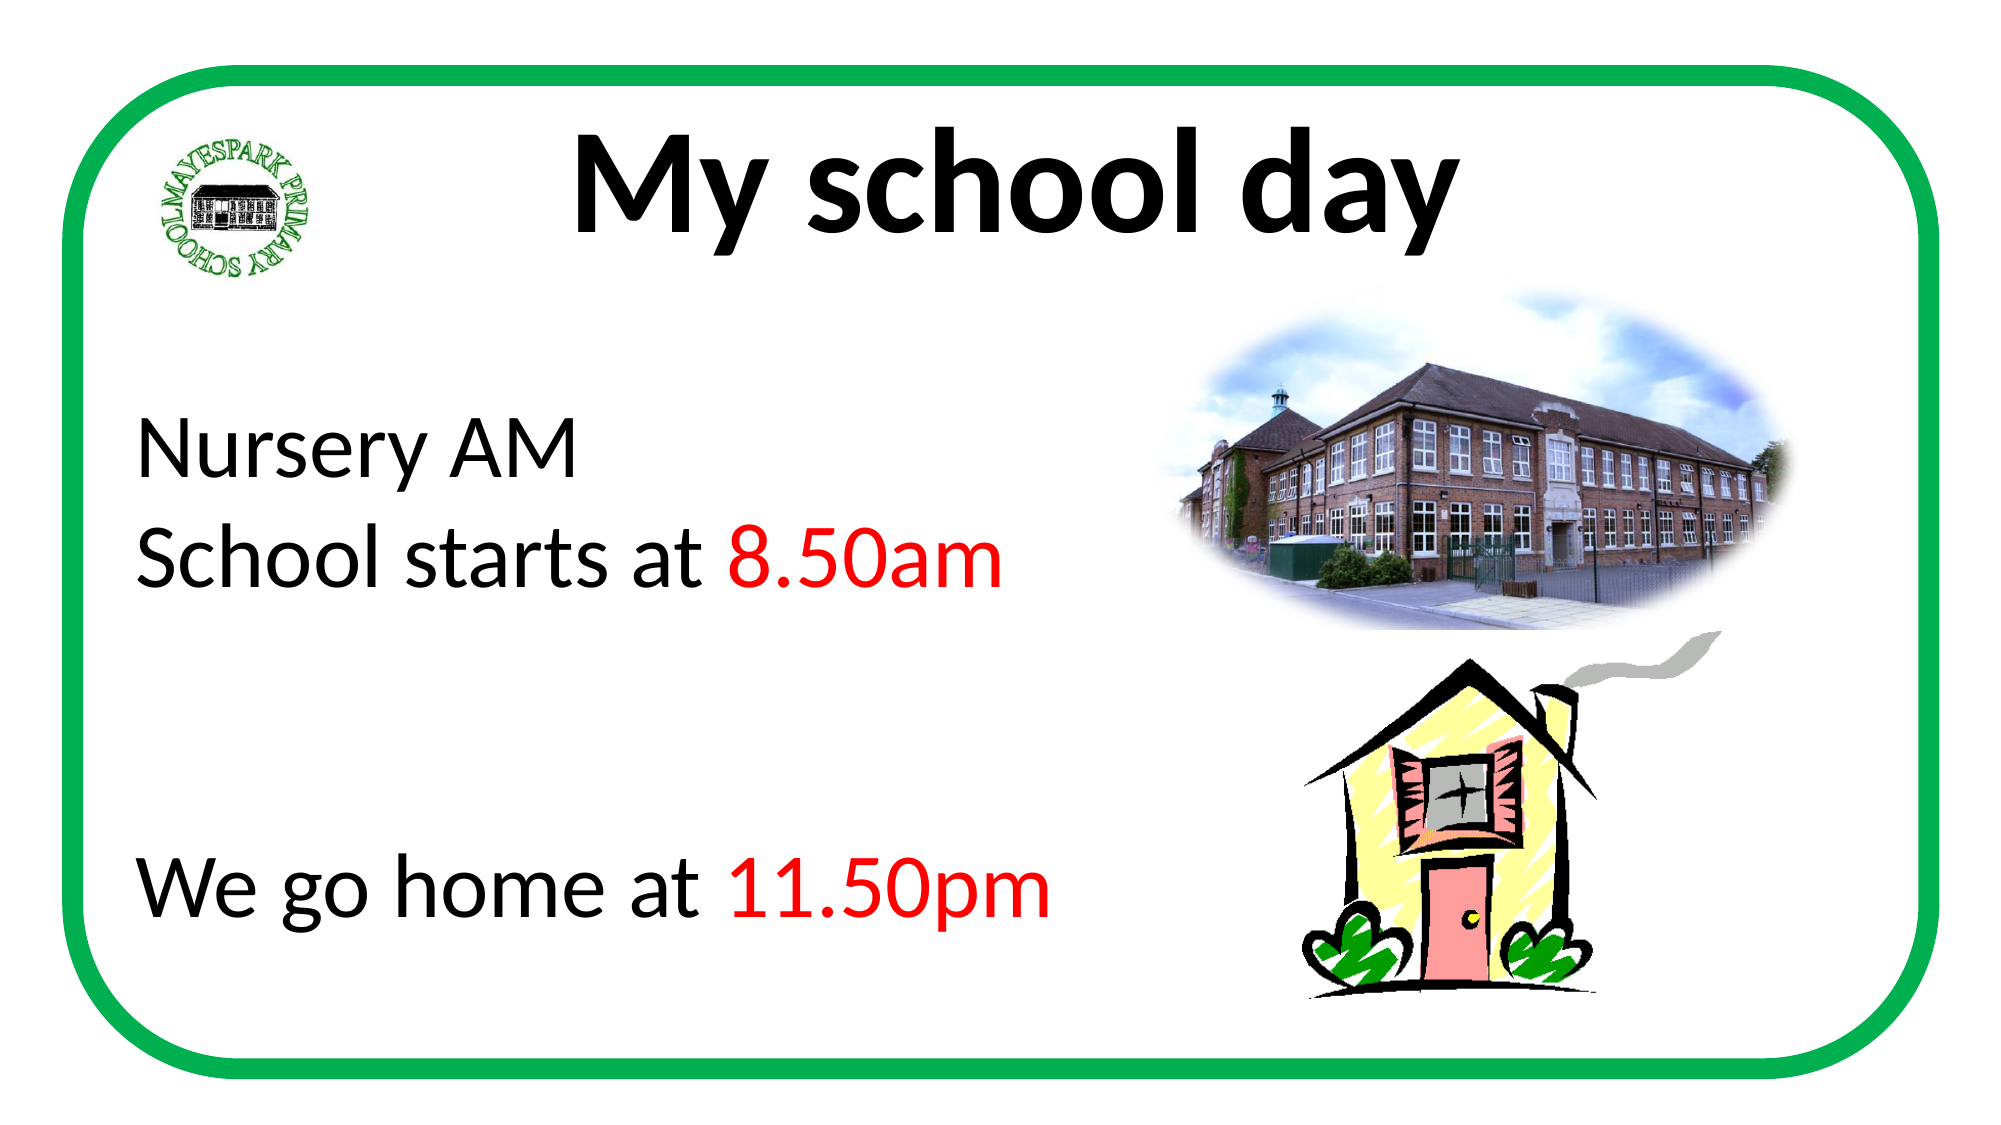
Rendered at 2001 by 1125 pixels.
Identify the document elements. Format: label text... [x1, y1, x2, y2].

text_box Nursery AM School starts at 8.50am We go home at 11.50pm [121, 378, 1148, 943]
text_box My school day [195, 75, 1836, 271]
picture [1147, 272, 1803, 1002]
text_box [71, 80, 1930, 1070]
picture [149, 126, 319, 287]
